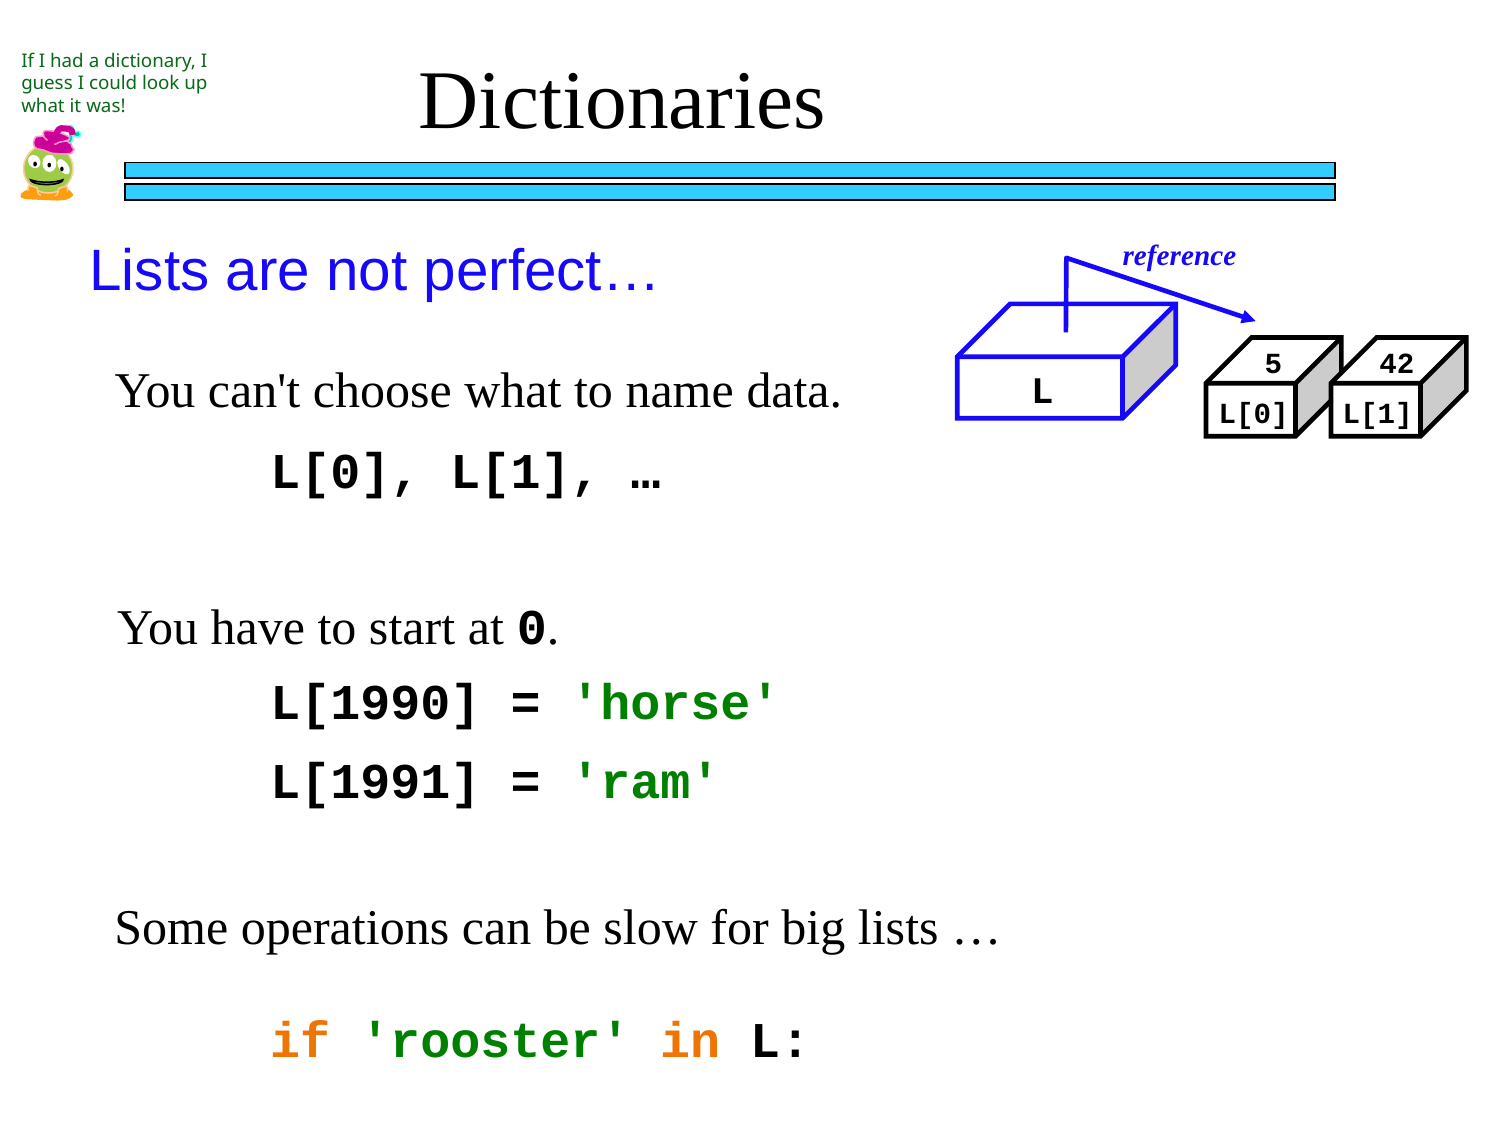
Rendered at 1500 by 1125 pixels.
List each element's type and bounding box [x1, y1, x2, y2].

text_box [255, 999, 868, 1075]
text_box [255, 430, 676, 506]
text_box [6, 37, 1121, 201]
text_box [255, 741, 736, 817]
text_box [124, 162, 1336, 201]
text_box [74, 224, 1259, 419]
text_box [1187, 336, 1467, 438]
text_box [102, 587, 796, 738]
text_box [99, 887, 1017, 963]
text_box [99, 349, 925, 425]
